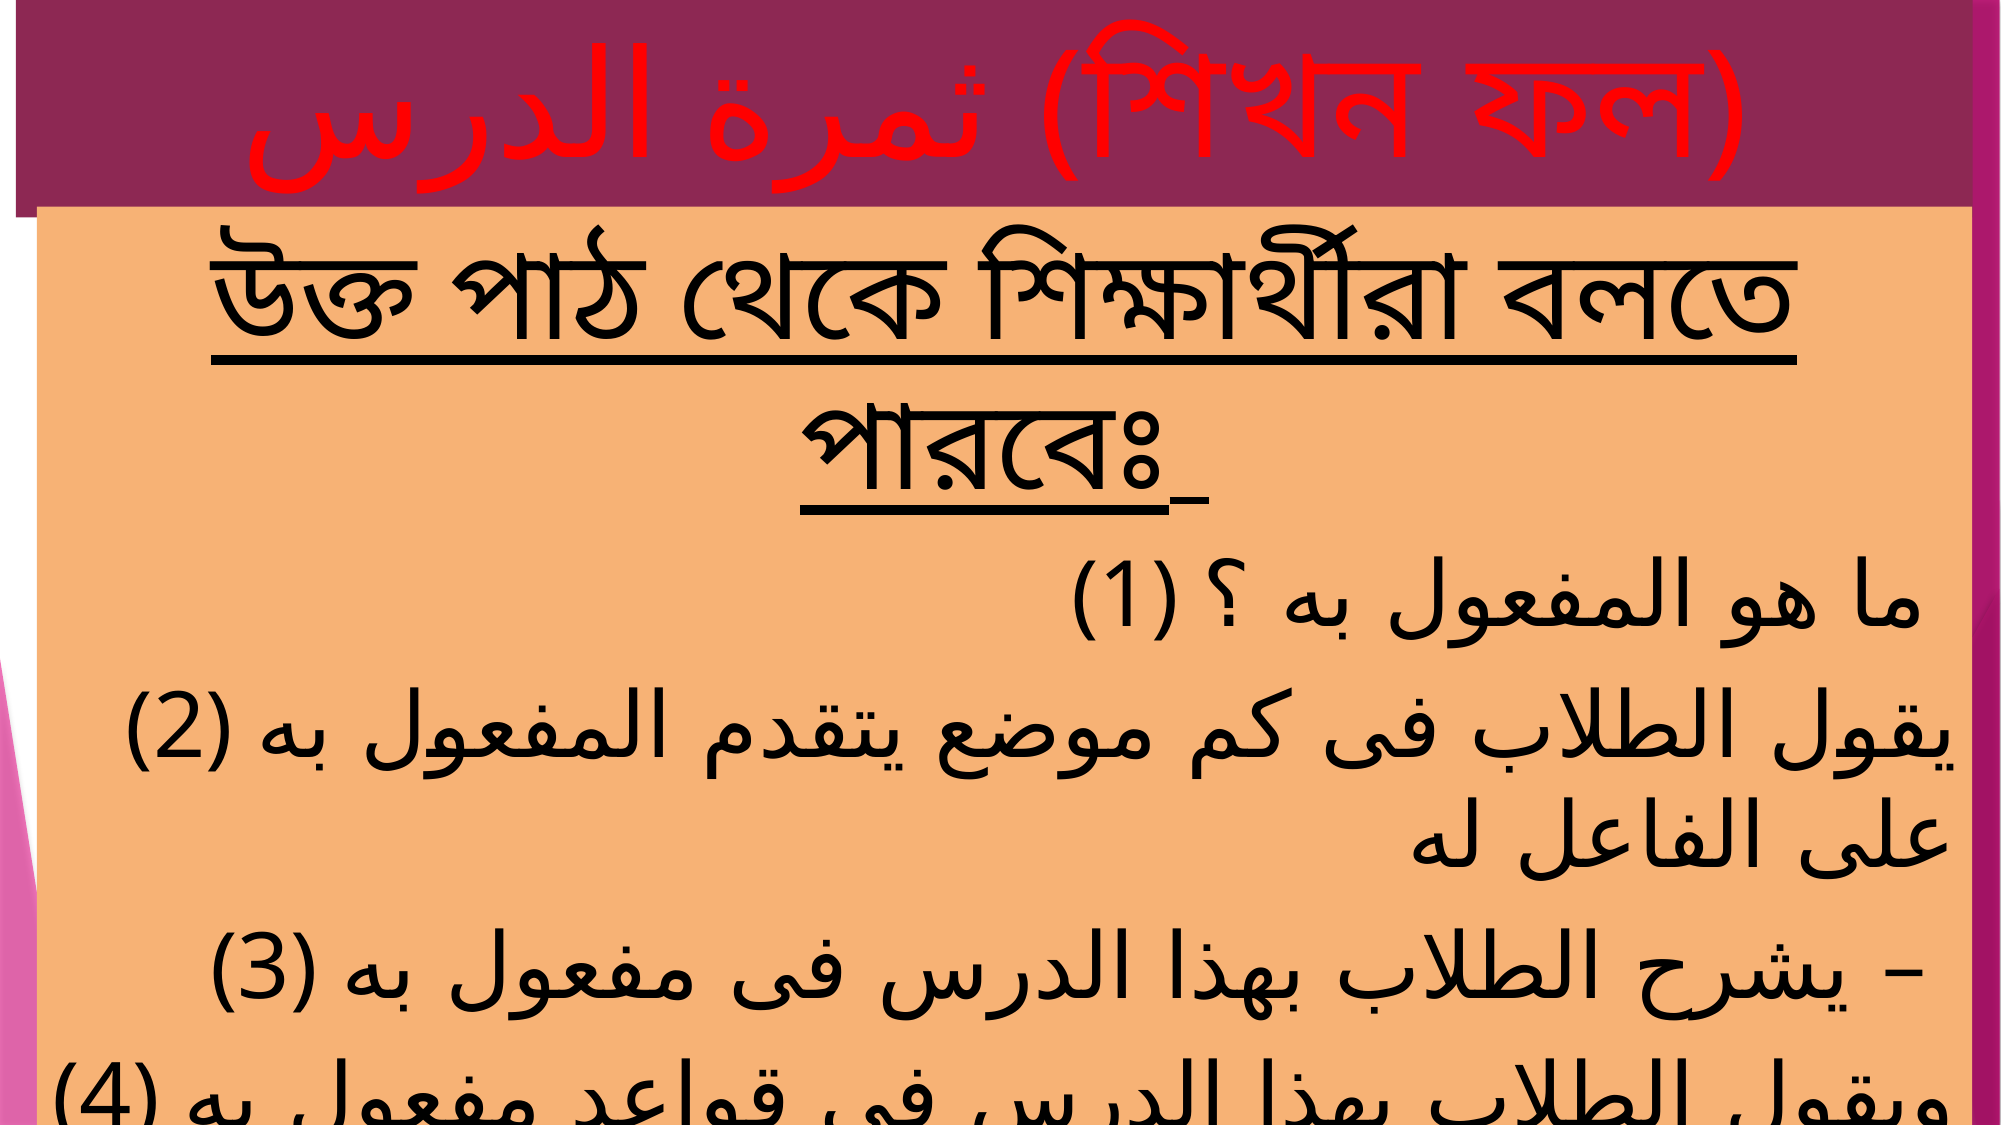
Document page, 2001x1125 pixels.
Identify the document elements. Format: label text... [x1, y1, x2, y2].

list উক্ত পাঠ থেকে শিক্ষার্থীরা বলতে পারবেঃ (1) ما هو المفعول به ؟ (2) يقول الطلاب فى كم موضع يتقدم المفعول به على الفاعل له (3) يشرح الطلاب بهذا الدرس فى مفعول به – (4) ويقول الطلاب بهذا الدرس فى قواعد مفعول به – [36, 206, 1973, 1125]
title ثمرة الدرس (শিখন ফল) [15, 0, 1973, 218]
